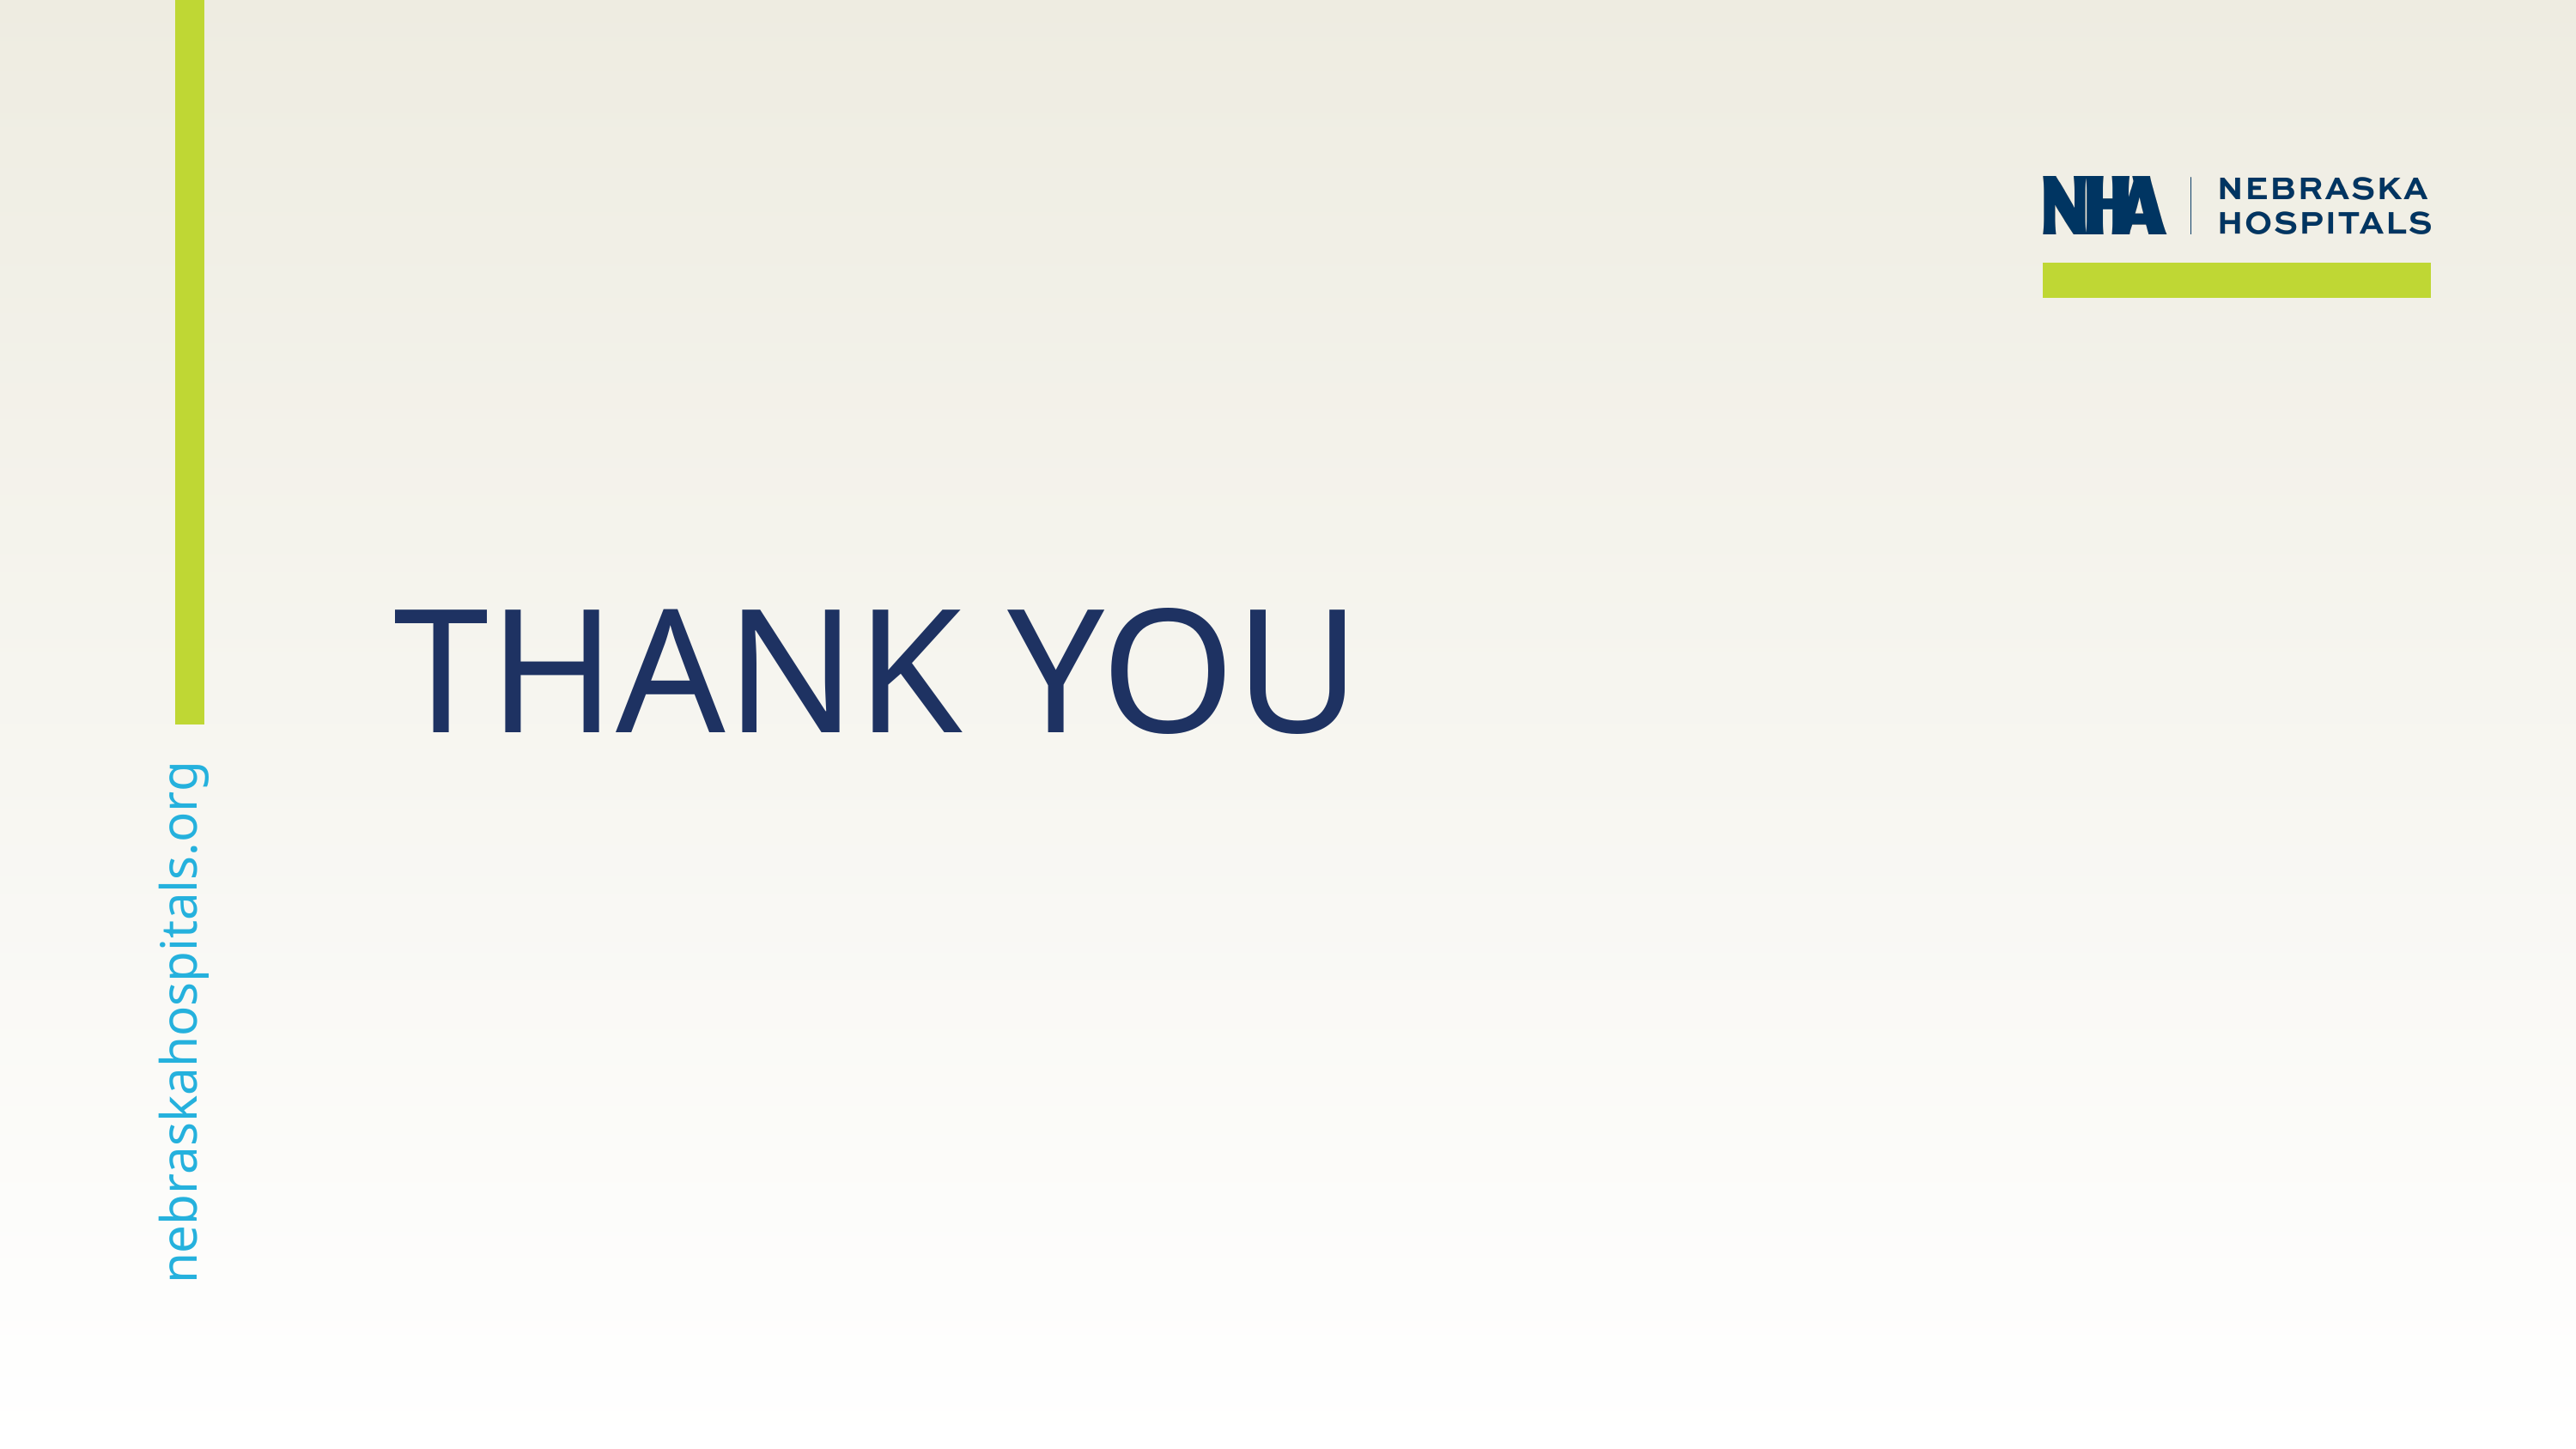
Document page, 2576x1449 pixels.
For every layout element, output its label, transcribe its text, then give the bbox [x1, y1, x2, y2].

picture [2042, 176, 2432, 235]
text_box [2042, 262, 2432, 298]
text_box nebraskahospitals.org [137, 724, 208, 1284]
text_box THANK YOU [393, 578, 1703, 767]
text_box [174, 0, 205, 724]
